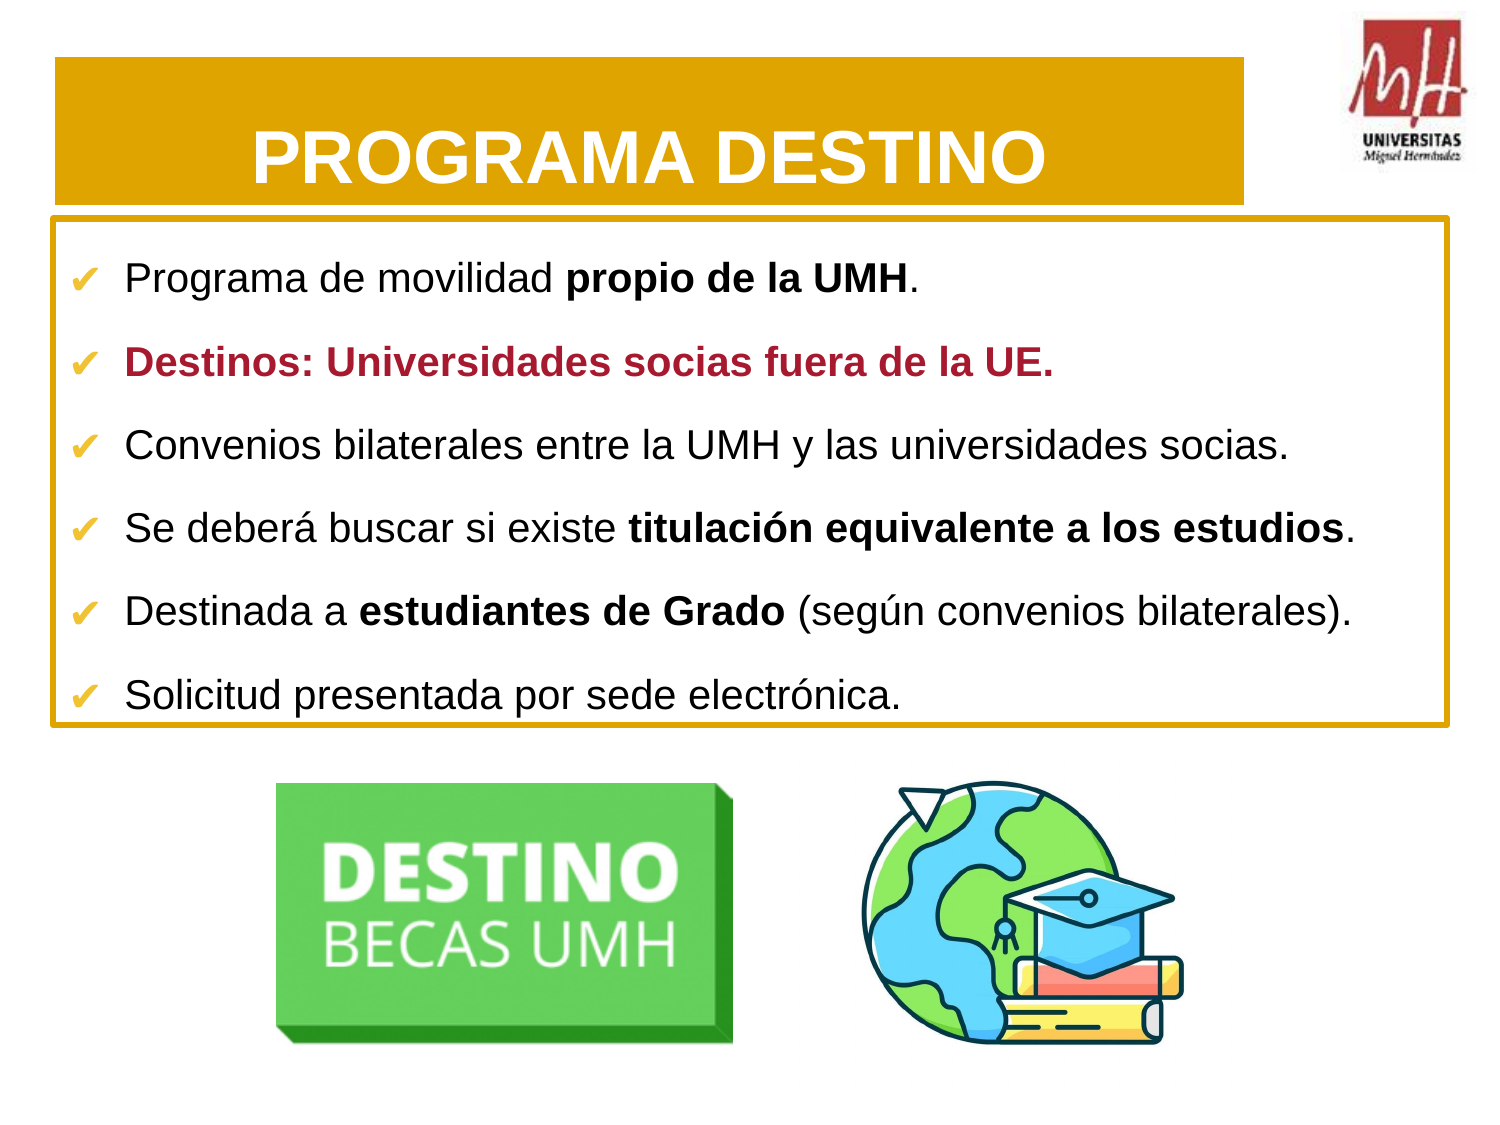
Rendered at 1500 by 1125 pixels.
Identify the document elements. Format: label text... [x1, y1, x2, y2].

picture [276, 782, 733, 1047]
text_box Programa de movilidad propio de la UMH. Destinos: Universidades socias fuera de la UE. Convenios bilaterales entre la UMH y las universidades socias. Se deberá buscar si existe titulación equivalente a los estudios. Destinada a estudiantes de Grado (según convenios bilaterales). Solicitud presentada por sede electrónica. [53, 218, 1447, 726]
text_box PROGRAMA DESTINO [53, 55, 1247, 207]
picture [1340, 10, 1477, 173]
picture [786, 739, 1260, 1090]
